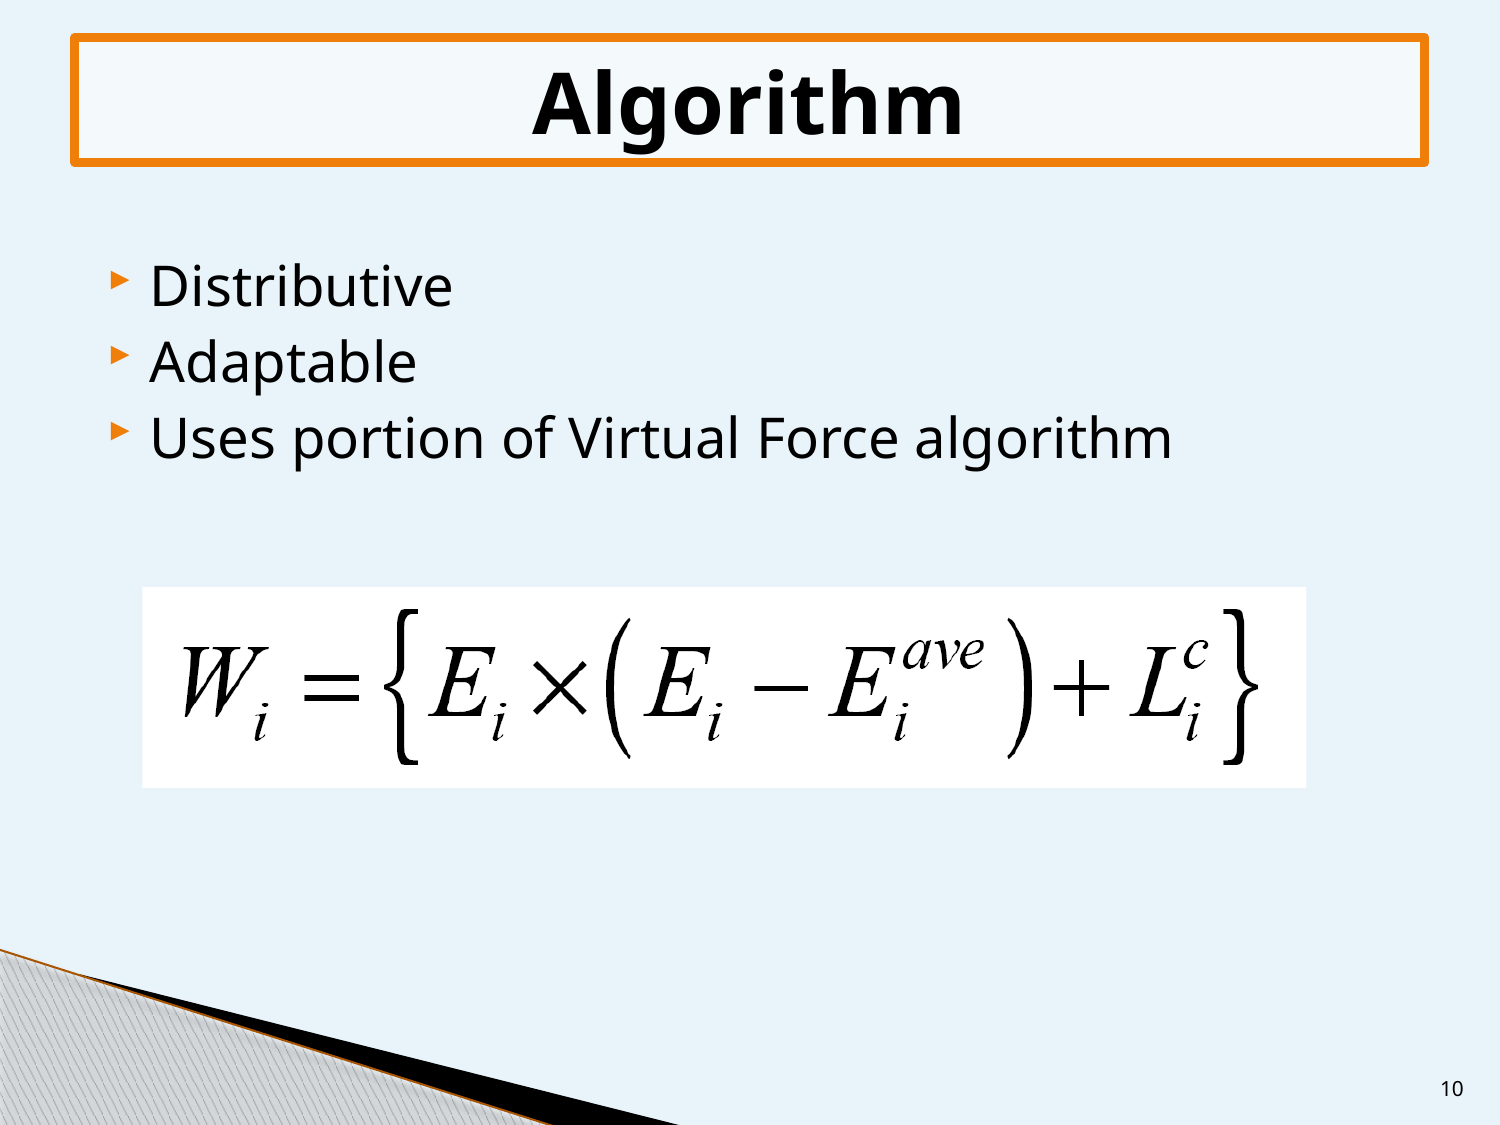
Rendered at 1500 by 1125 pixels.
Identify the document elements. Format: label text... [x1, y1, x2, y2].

slide_number 10 [1418, 1051, 1479, 1112]
picture [142, 587, 1307, 788]
text_box Algorithm [70, 33, 1429, 167]
list Distributive Adaptable Uses portion of Virtual Force algorithm [75, 243, 1425, 986]
